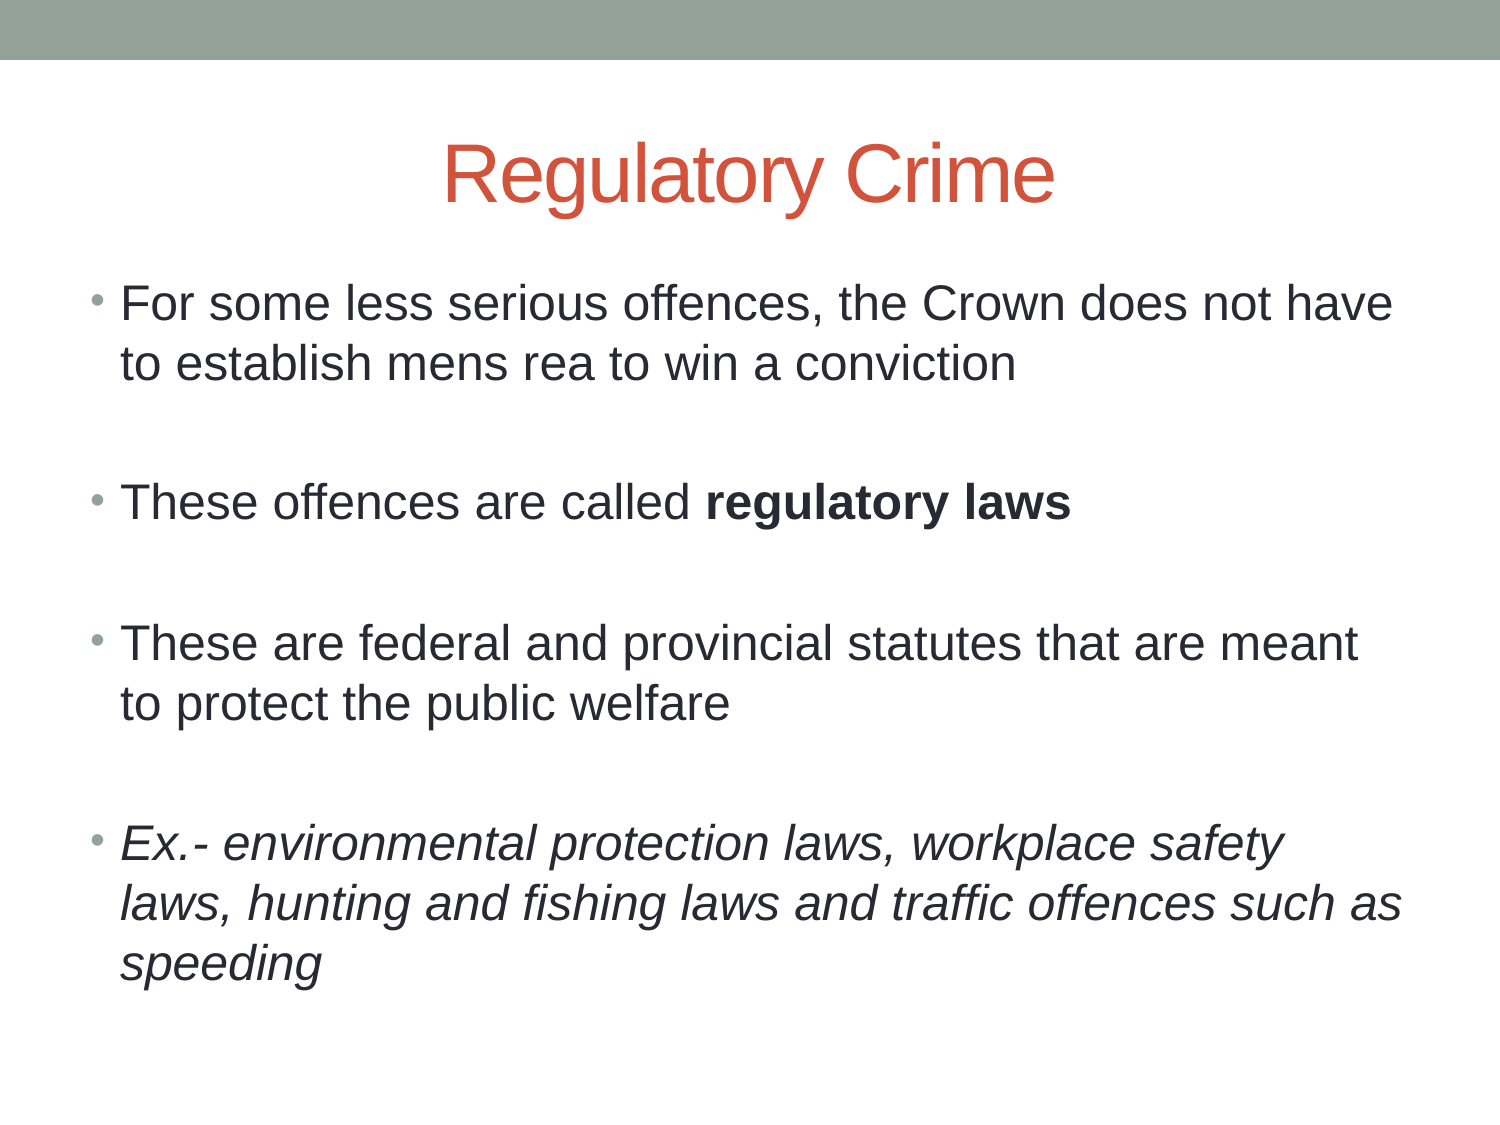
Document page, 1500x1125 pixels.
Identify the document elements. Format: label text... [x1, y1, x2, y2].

title Regulatory Crime [75, 87, 1425, 250]
list For some less serious offences, the Crown does not have to establish mens rea to win a conviction These offences are called regulatory laws These are federal and provincial statutes that are meant to protect the public welfare Ex.- environmental protection laws, workplace safety laws, hunting and fishing laws and traffic offences such as speeding [75, 262, 1425, 1063]
